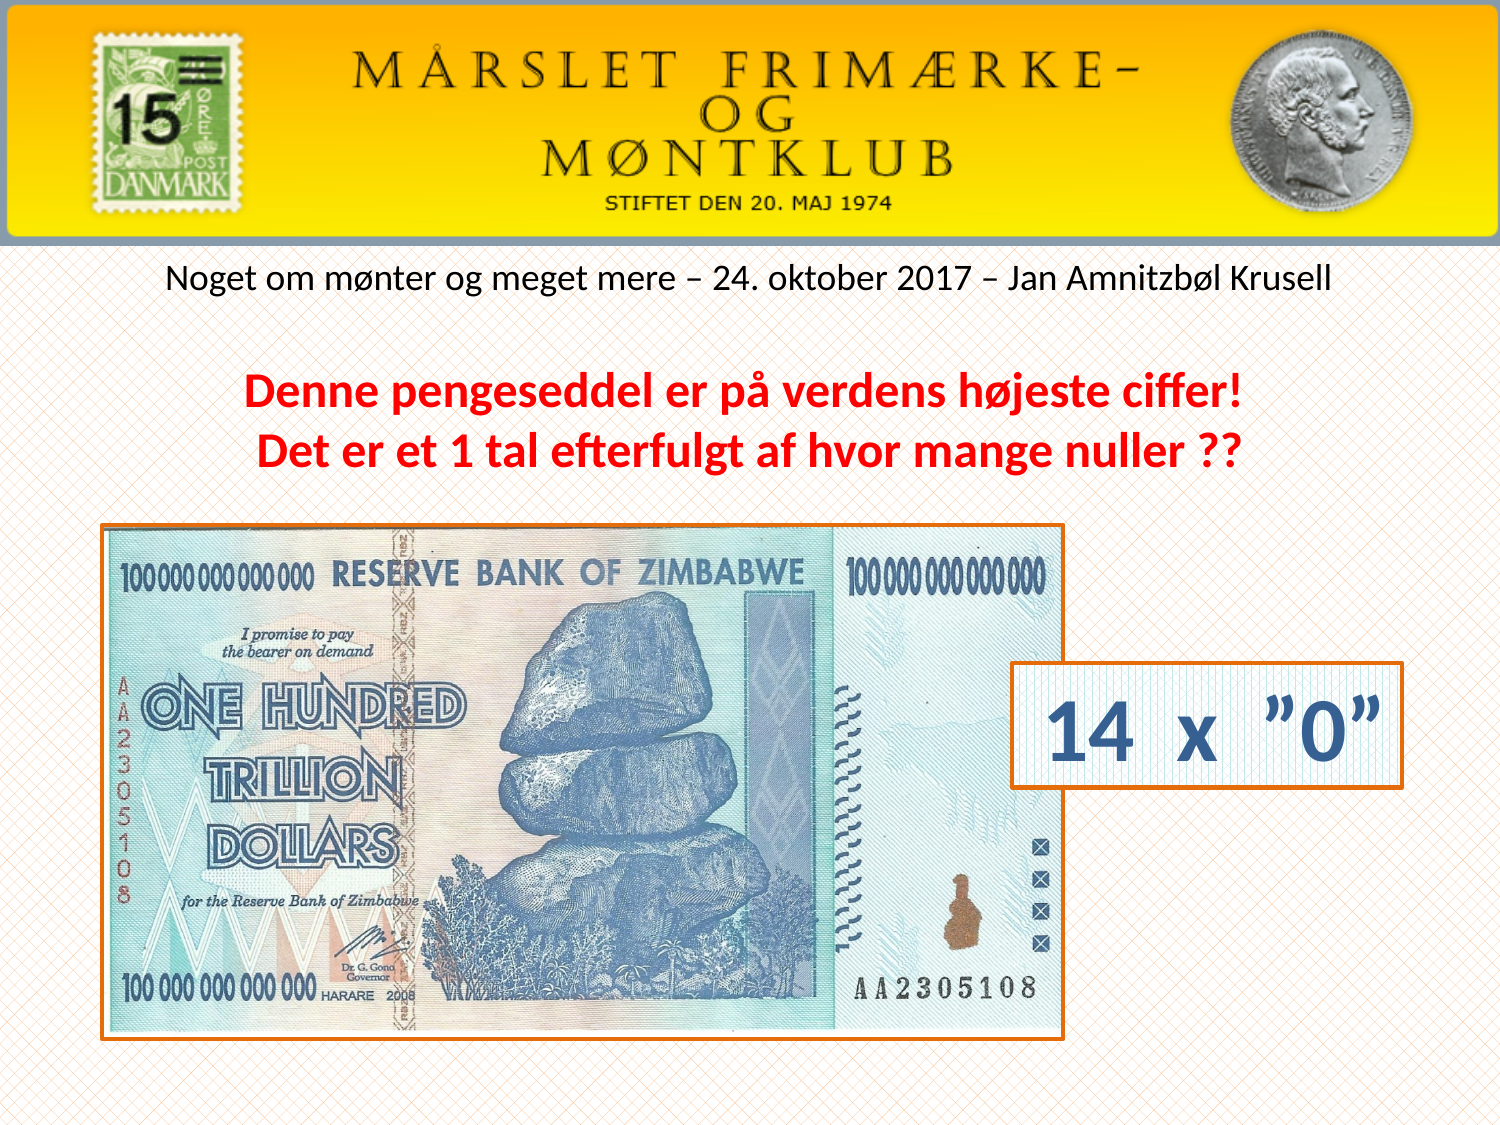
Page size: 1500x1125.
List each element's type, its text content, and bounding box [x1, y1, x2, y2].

picture [104, 526, 1062, 1038]
text_box 14 x ”0” [1066, 662, 1402, 788]
text_box Noget om mønter og meget mere – 24. oktober 2017 – Jan Amnitzbøl Krusell [0, 255, 1500, 306]
text_box Denne pengeseddel er på verdens højeste ciffer! Det er et 1 tal efterfulgt af hvor mange nuller ?? [100, 349, 1400, 485]
picture [0, 0, 1500, 247]
